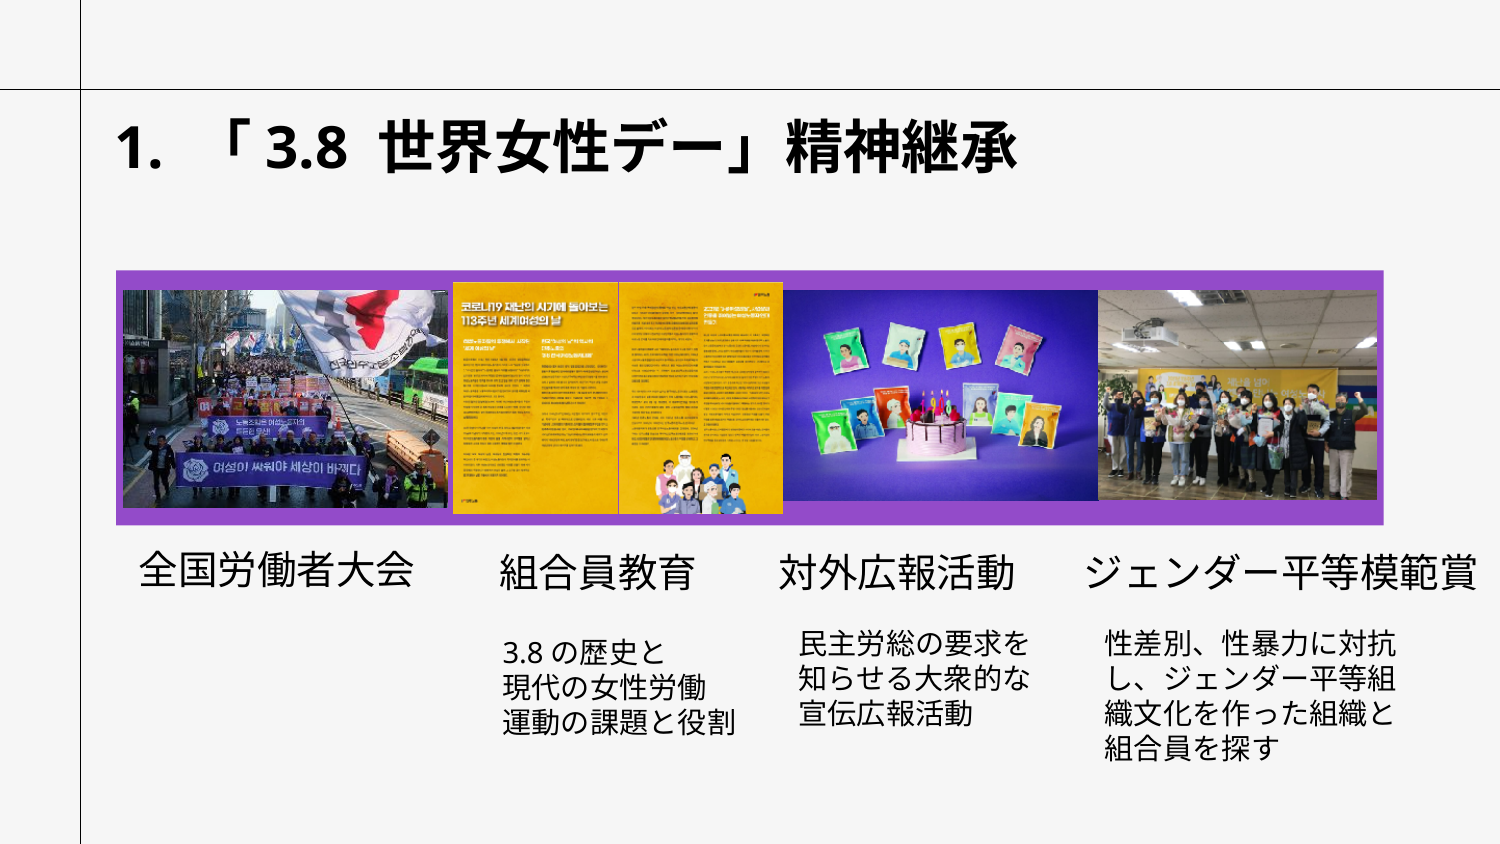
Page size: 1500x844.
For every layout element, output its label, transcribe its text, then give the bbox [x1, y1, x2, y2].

text_box 3.8の歴史と 現代の女性労働 運動の課題と役割 [495, 627, 775, 747]
text_box [116, 270, 1384, 526]
text_box ジェンダー平等模範賞 [1076, 540, 1487, 603]
text_box 組合員教育 [491, 540, 705, 603]
text_box 全国労働者大会 [131, 537, 424, 600]
picture [453, 282, 1377, 515]
text_box 1. 「3.8 世界女性デー」精神継承 [99, 94, 1303, 195]
text_box 性差別、性暴力に対抗し、ジェンダー平等組織文化を作った組織と組合員を探す [1097, 617, 1422, 773]
picture [122, 290, 449, 508]
text_box 民主労総の要求を知らせる大衆的な宣伝広報活動 [790, 617, 1041, 738]
text_box 対外広報活動 [731, 540, 1024, 603]
